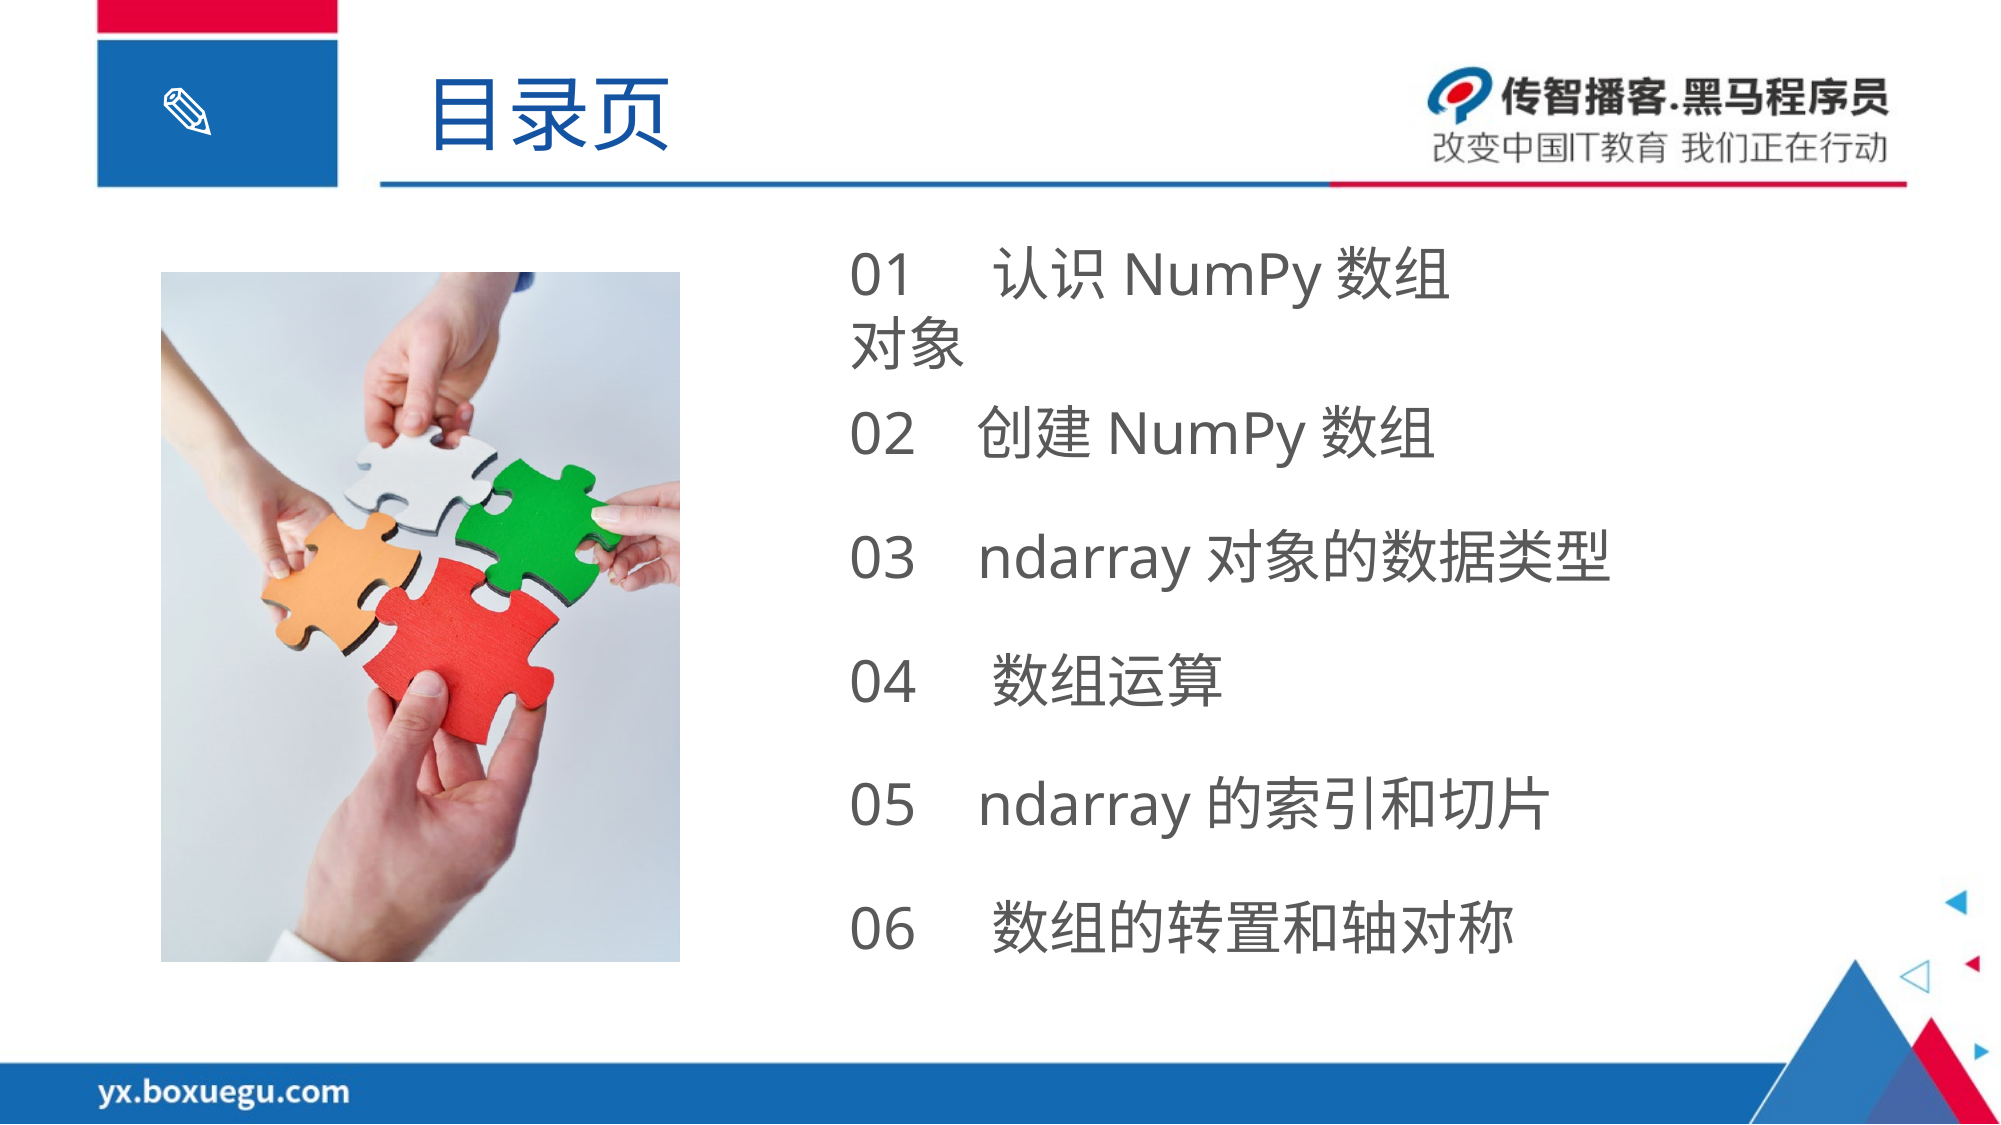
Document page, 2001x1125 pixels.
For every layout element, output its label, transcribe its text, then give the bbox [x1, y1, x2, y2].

text_box 03 ndarray对象的数据类型 [849, 519, 1657, 590]
text_box 01 认识NumPy数组对象 [849, 237, 1497, 378]
text_box 05 ndarray的索引和切片 [849, 767, 1657, 838]
text_box 02 创建NumPy数组 [849, 395, 1606, 467]
text_box 06 数组的转置和轴对称 [849, 891, 1657, 962]
text_box 04 数组运算 [849, 643, 1722, 714]
picture [0, 0, 2000, 1124]
text_box 目录页 [409, 53, 899, 169]
